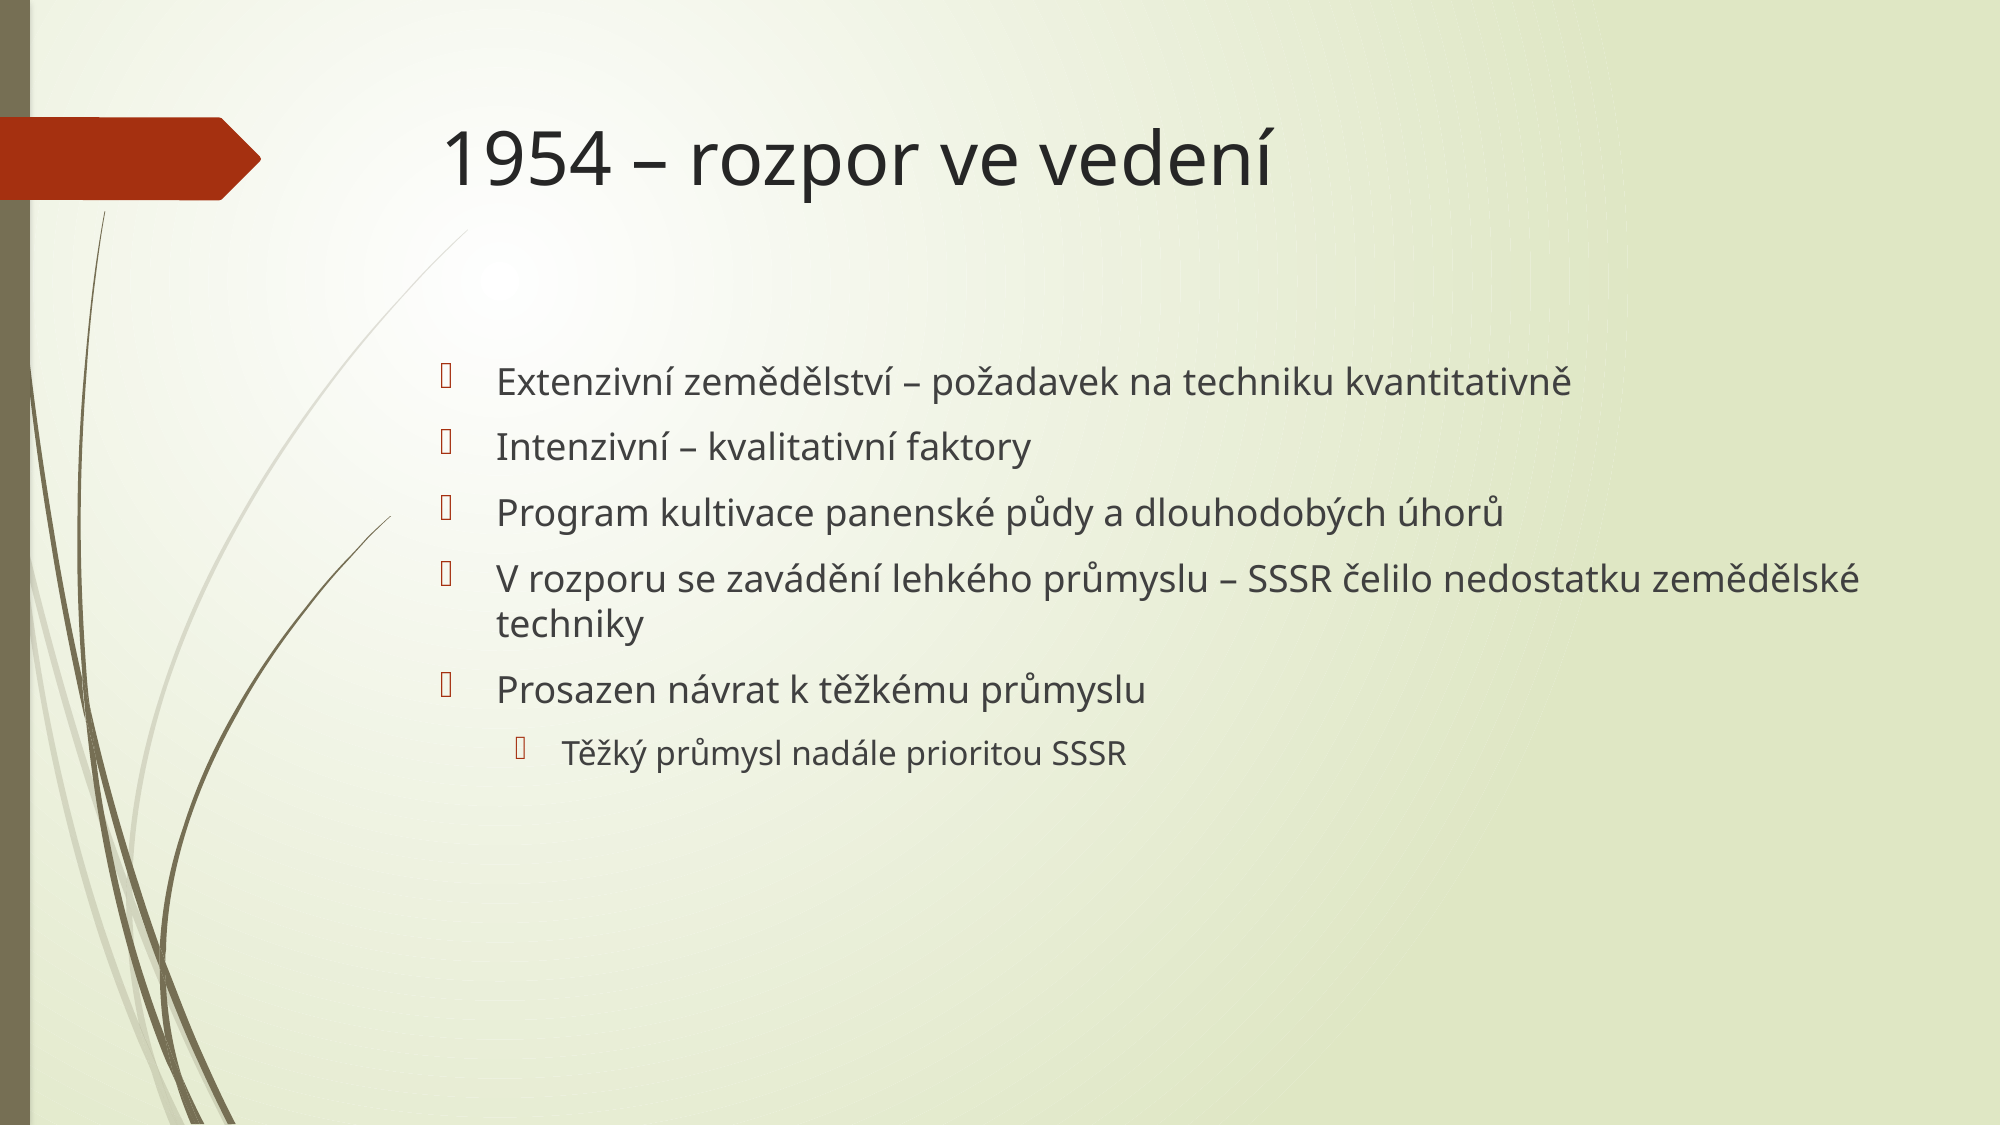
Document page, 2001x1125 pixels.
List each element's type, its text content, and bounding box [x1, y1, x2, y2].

title 1954 – rozpor ve vedení [425, 102, 1888, 313]
list Extenzivní zemědělství – požadavek na techniku kvantitativně Intenzivní – kvalitativní faktory Program kultivace panenské půdy a dlouhodobých úhorů V rozporu se zavádění lehkého průmyslu – SSSR čelilo nedostatku zemědělské techniky Prosazen návrat k těžkému průmyslu Těžký průmysl nadále prioritou SSSR [424, 350, 1888, 970]
